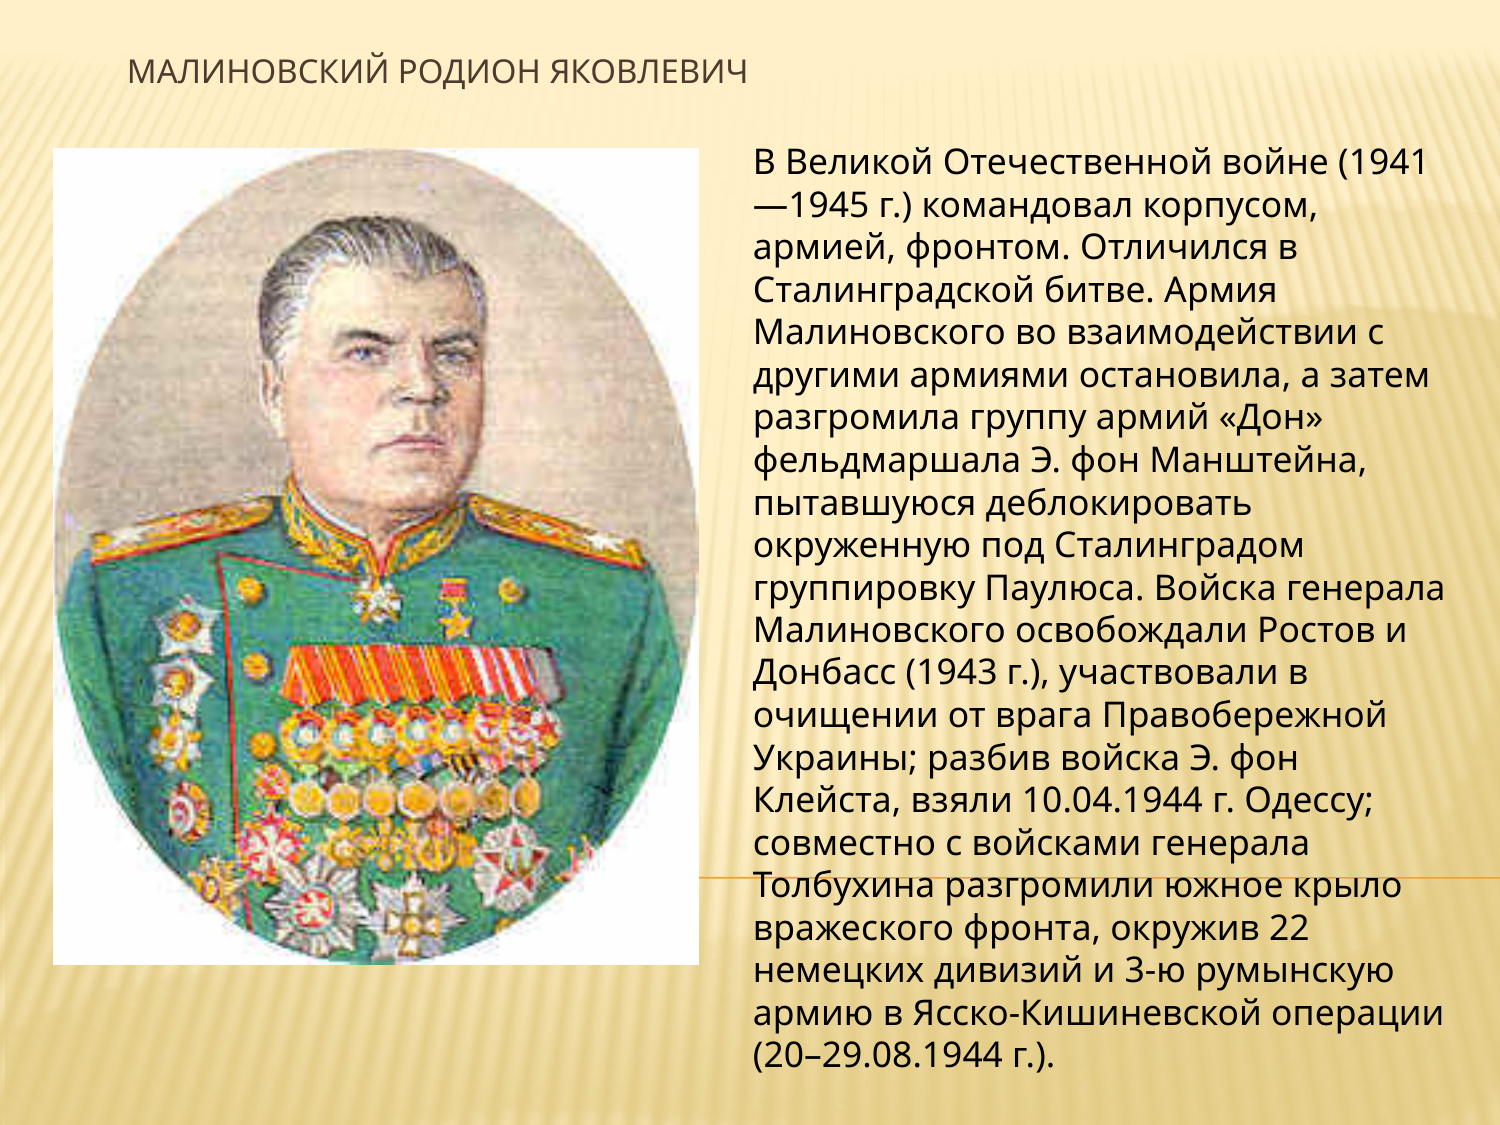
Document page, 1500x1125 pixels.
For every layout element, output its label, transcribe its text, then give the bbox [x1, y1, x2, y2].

title Малиновский Родион Яковлевич [112, 42, 1388, 138]
picture [52, 148, 699, 965]
subtitle В Великой Отечественной войне (1941—1945 г.) командовал корпусом, армией, фронтом. Отличился в Сталинградской битве. Армия Малиновского во взаимодействии с другими армиями остановила, а затем разгромила группу армий «Дон» фельдмаршала Э. фон Манштейна, пытавшуюся деблокировать окруженную под Сталинградом группировку Паулюса. Войска генерала Малиновского освобождали Ростов и Донбасс (1943 г.), участвовали в очищении от врага Правобережной Украины; разбив войска Э. фон Клейста, взяли 10.04.1944 г. Одессу; совместно с войсками генерала Толбухина разгромили южное крыло вражеского фронта, окружив 22 немецких дивизий и 3-ю румынскую армию в Ясско-Кишиневской операции (20–29.08.1944 г.). [738, 125, 1470, 1083]
